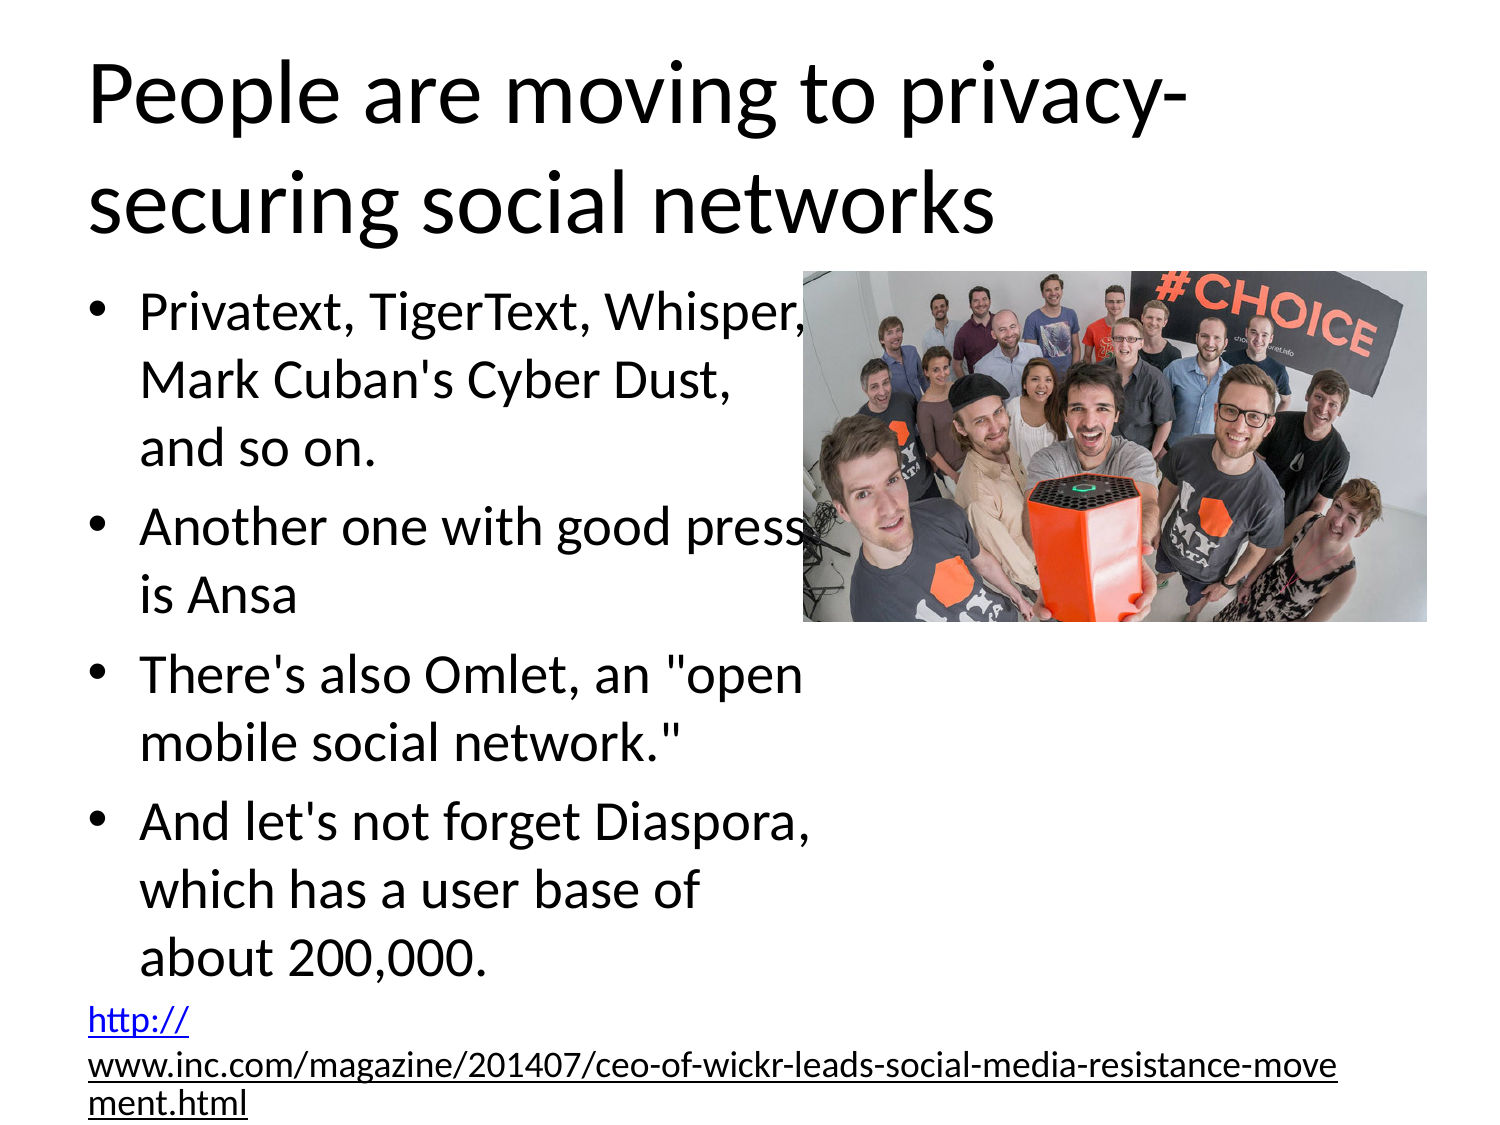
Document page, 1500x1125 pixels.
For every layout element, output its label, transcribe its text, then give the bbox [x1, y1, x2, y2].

title People are moving to privacy-securing social networks [72, 19, 1244, 265]
text_box http://www.inc.com/magazine/201407/ceo-of-wickr-leads-social-media-resistance-movement.html [72, 987, 1358, 1125]
picture [803, 271, 1427, 622]
list Privatext, TigerText, Whisper, Mark Cuban's Cyber Dust, and so on. Another one with good press is Ansa There's also Omlet, an "open mobile social network." And let's not forget Diaspora, which has a user base of about 200,000. [72, 266, 843, 987]
